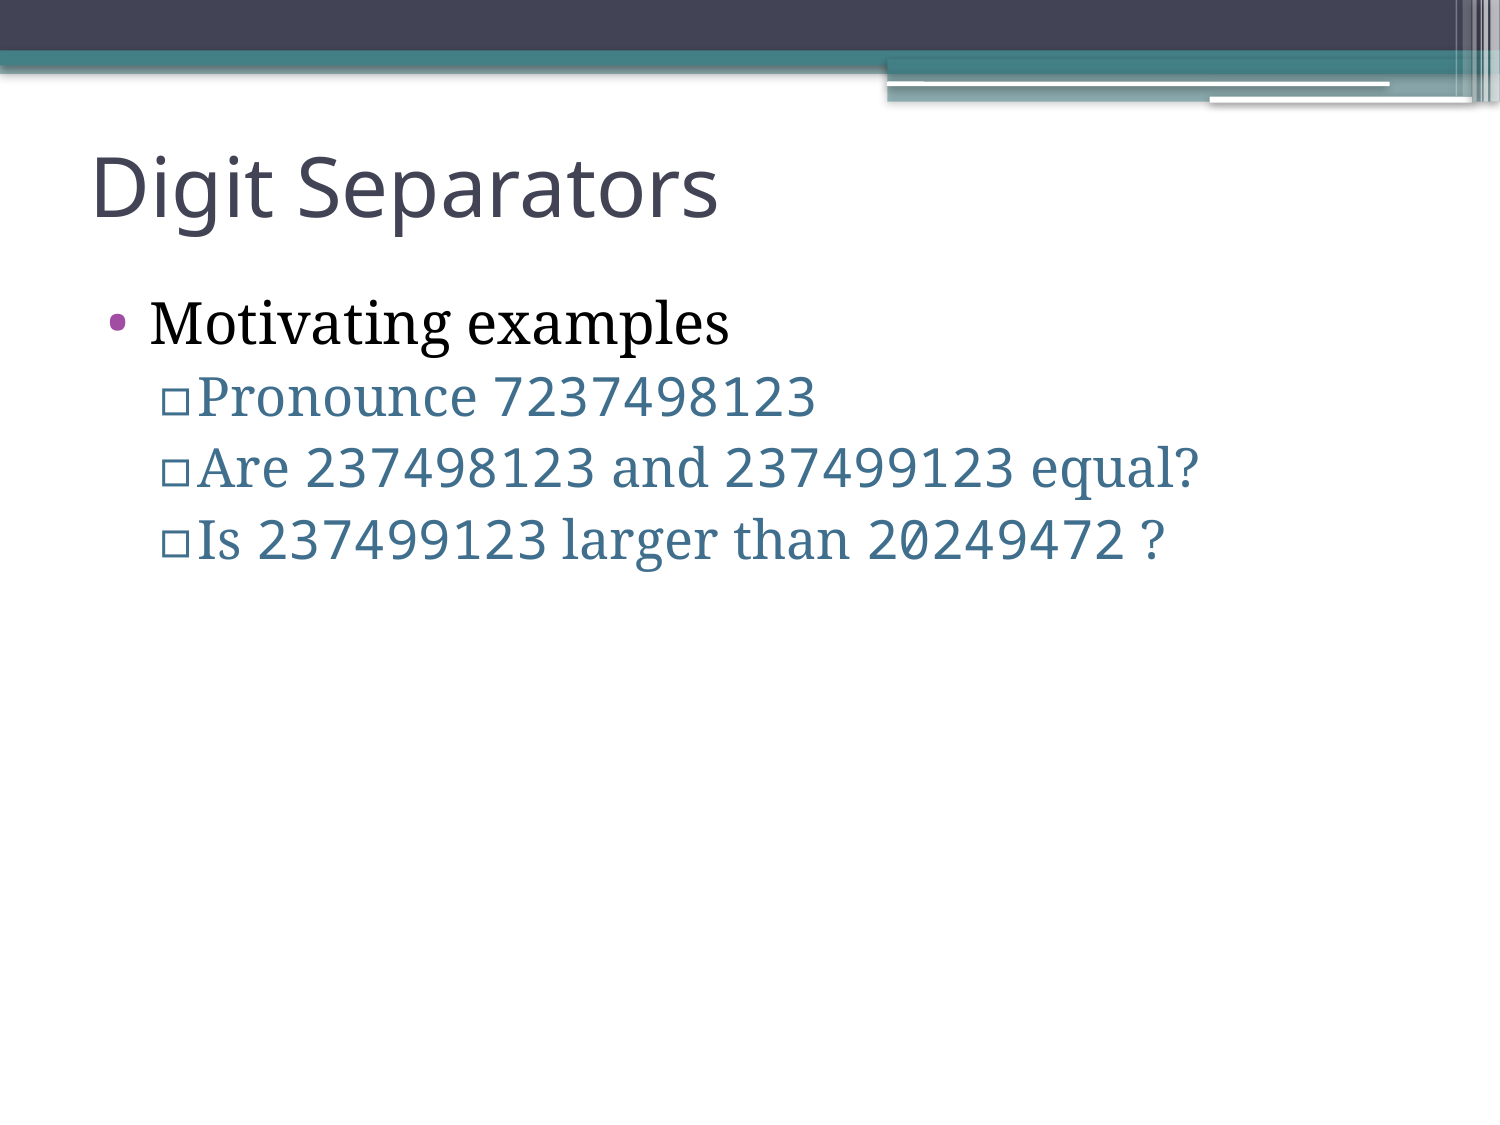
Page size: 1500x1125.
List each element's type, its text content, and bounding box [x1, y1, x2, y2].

title Digit Separators [75, 96, 1425, 272]
list Motivating examples Pronounce 7237498123 Are 237498123 and 237499123 equal? Is 237499123 larger than 20249472 ? [75, 278, 1425, 1079]
